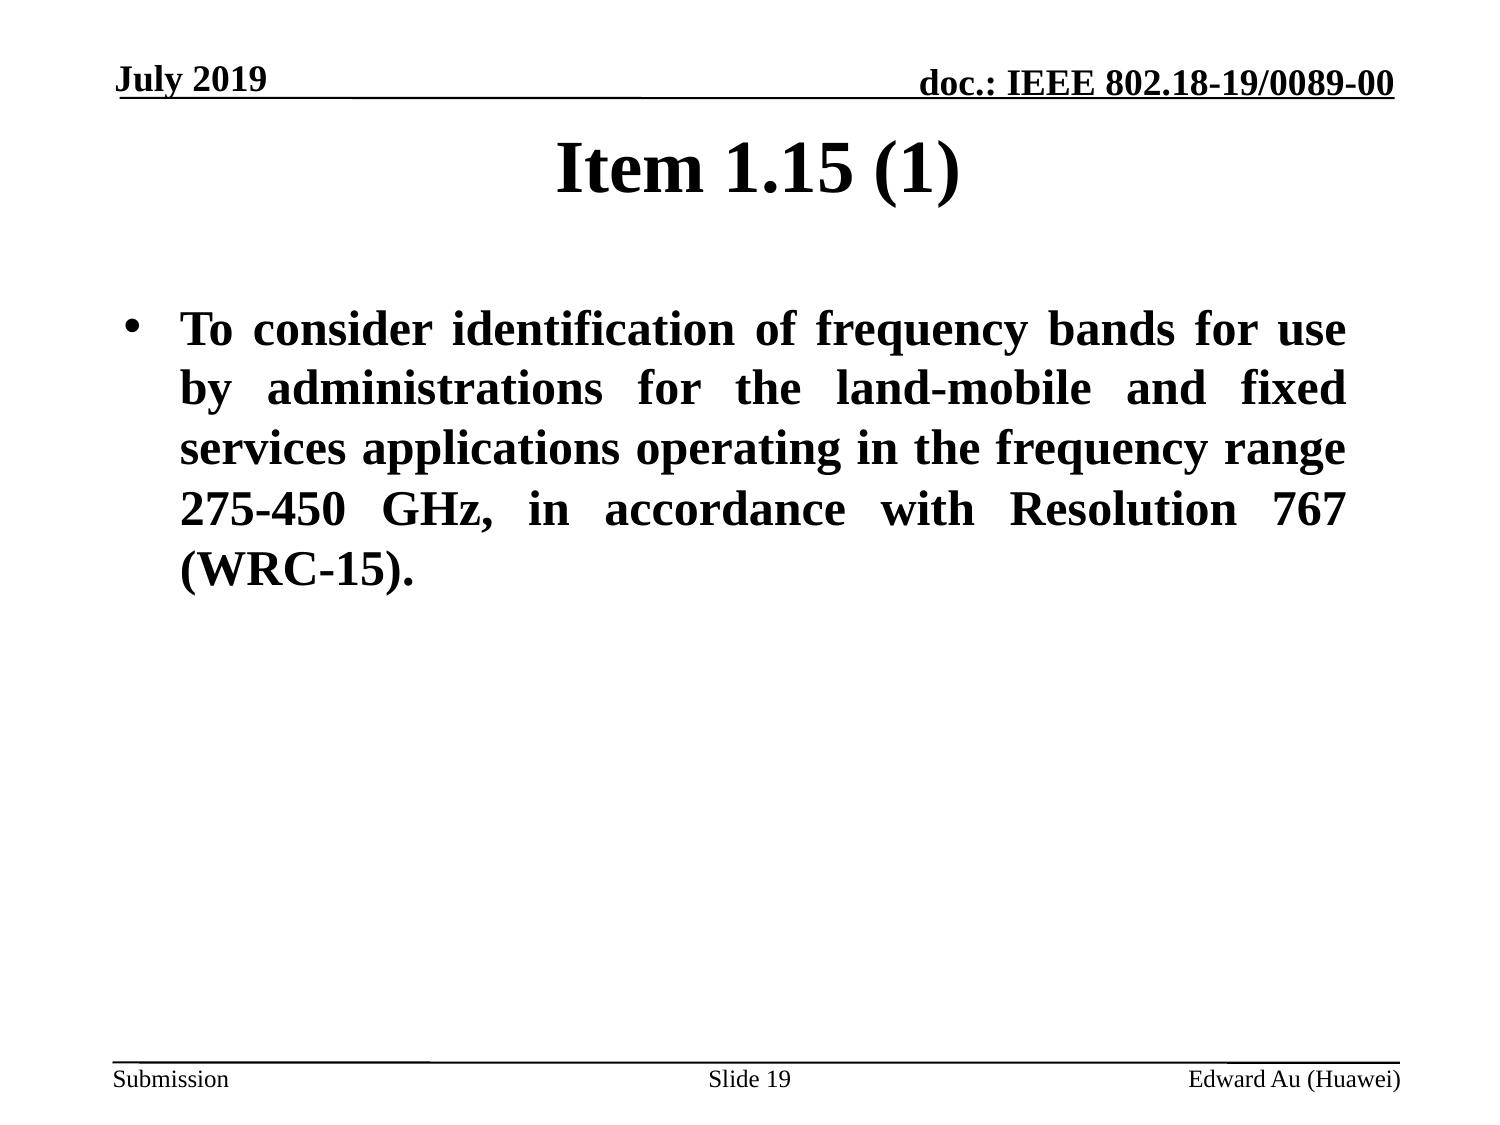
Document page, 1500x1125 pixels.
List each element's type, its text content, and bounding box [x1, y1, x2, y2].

title Item 1.15 (1) [120, 99, 1396, 226]
footer Edward Au (Huawei) [902, 1061, 1402, 1093]
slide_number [114, 54, 493, 100]
slide_number Slide 19 [699, 1061, 800, 1123]
list To consider identification of frequency bands for use by administrations for the land-mobile and fixed services applications operating in the frequency range 275-450 GHz, in accordance with Resolution 767 (WRC-15). [108, 287, 1363, 951]
